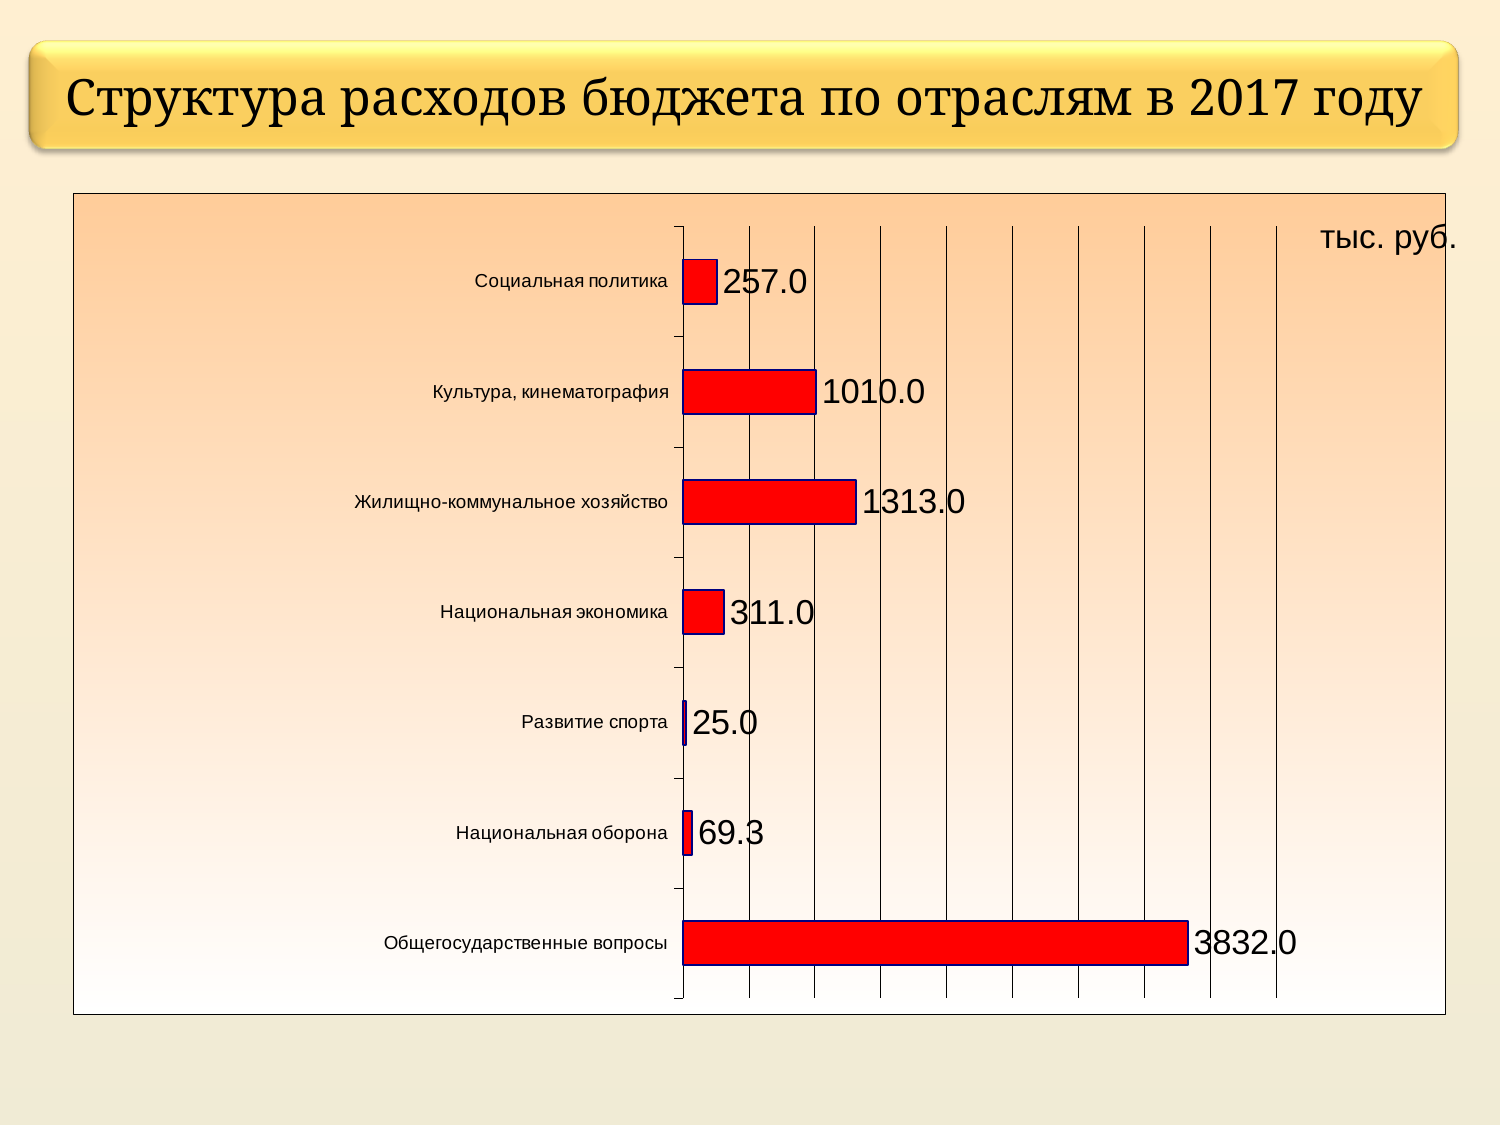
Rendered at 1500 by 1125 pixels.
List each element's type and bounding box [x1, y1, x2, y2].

text_box [18, 36, 1469, 164]
chart [72, 192, 1446, 1016]
